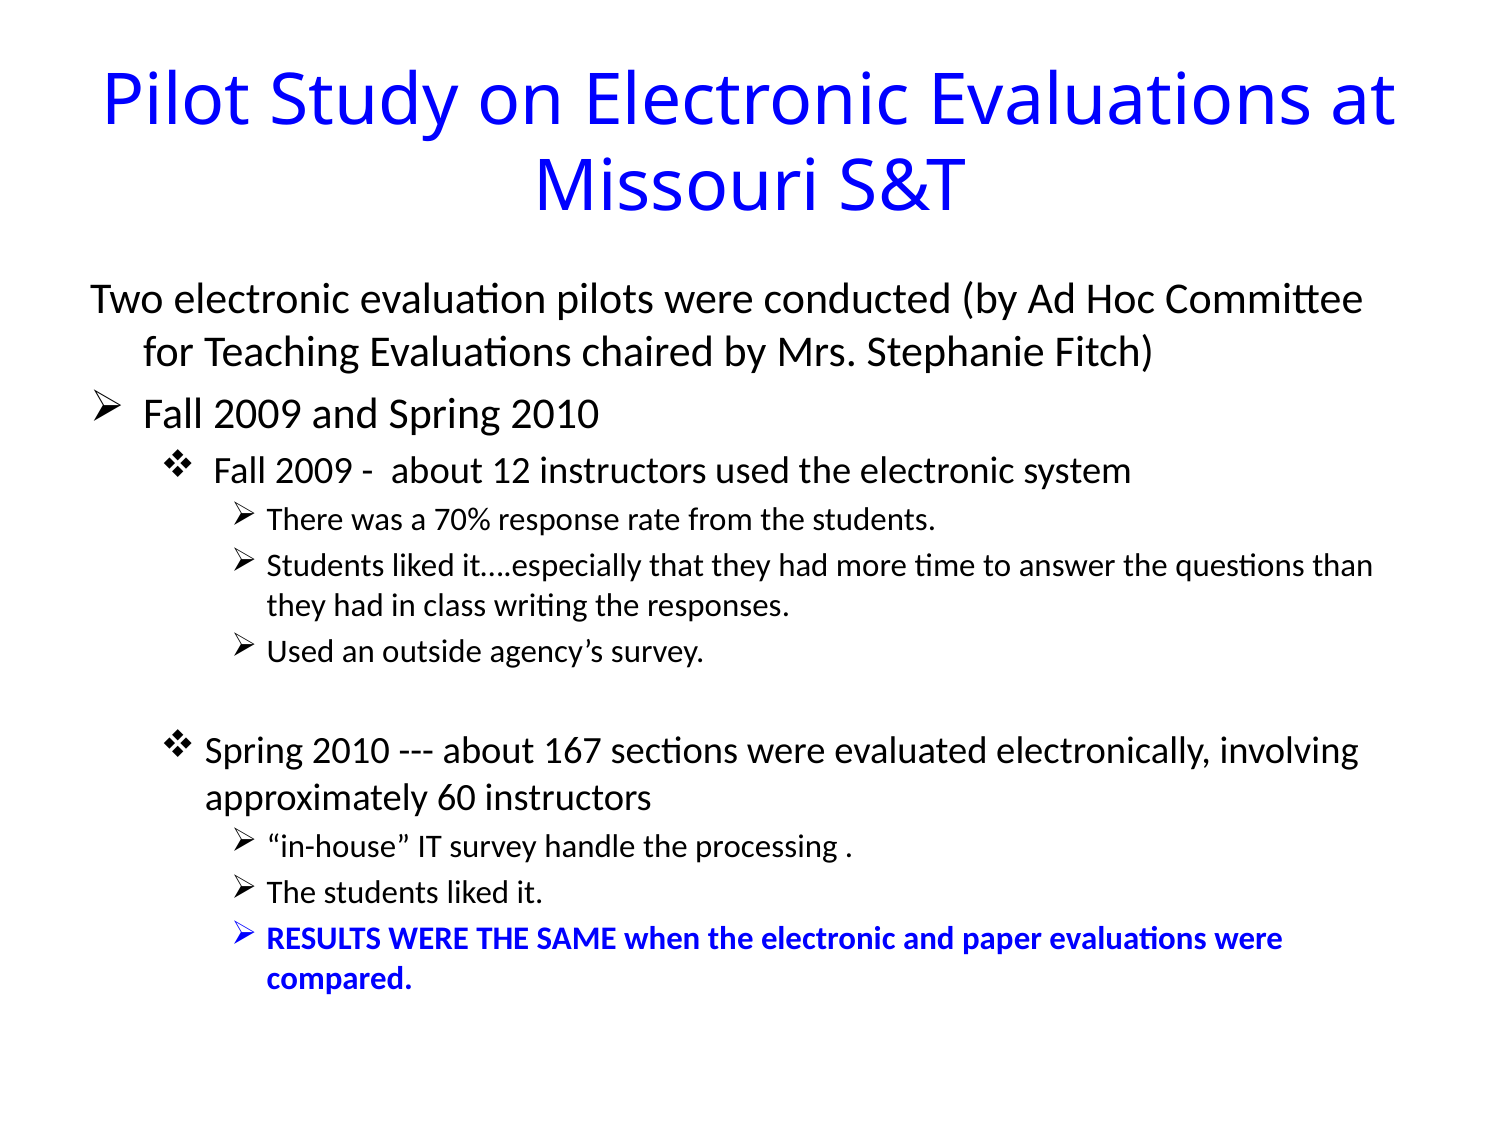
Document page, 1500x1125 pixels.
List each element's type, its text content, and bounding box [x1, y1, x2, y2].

title Pilot Study on Electronic Evaluations at Missouri S&T [75, 45, 1425, 233]
list Two electronic evaluation pilots were conducted (by Ad Hoc Committee for Teaching Evaluations chaired by Mrs. Stephanie Fitch) Fall 2009 and Spring 2010 Fall 2009 - about 12 instructors used the electronic system There was a 70% response rate from the students. Students liked it….especially that they had more time to answer the questions than they had in class writing the responses. Used an outside agency’s survey. Spring 2010 --- about 167 sections were evaluated electronically, involving approximately 60 instructors “in-house” IT survey handle the processing . The students liked it. RESULTS WERE THE SAME when the electronic and paper evaluations were compared. [75, 262, 1425, 1005]
